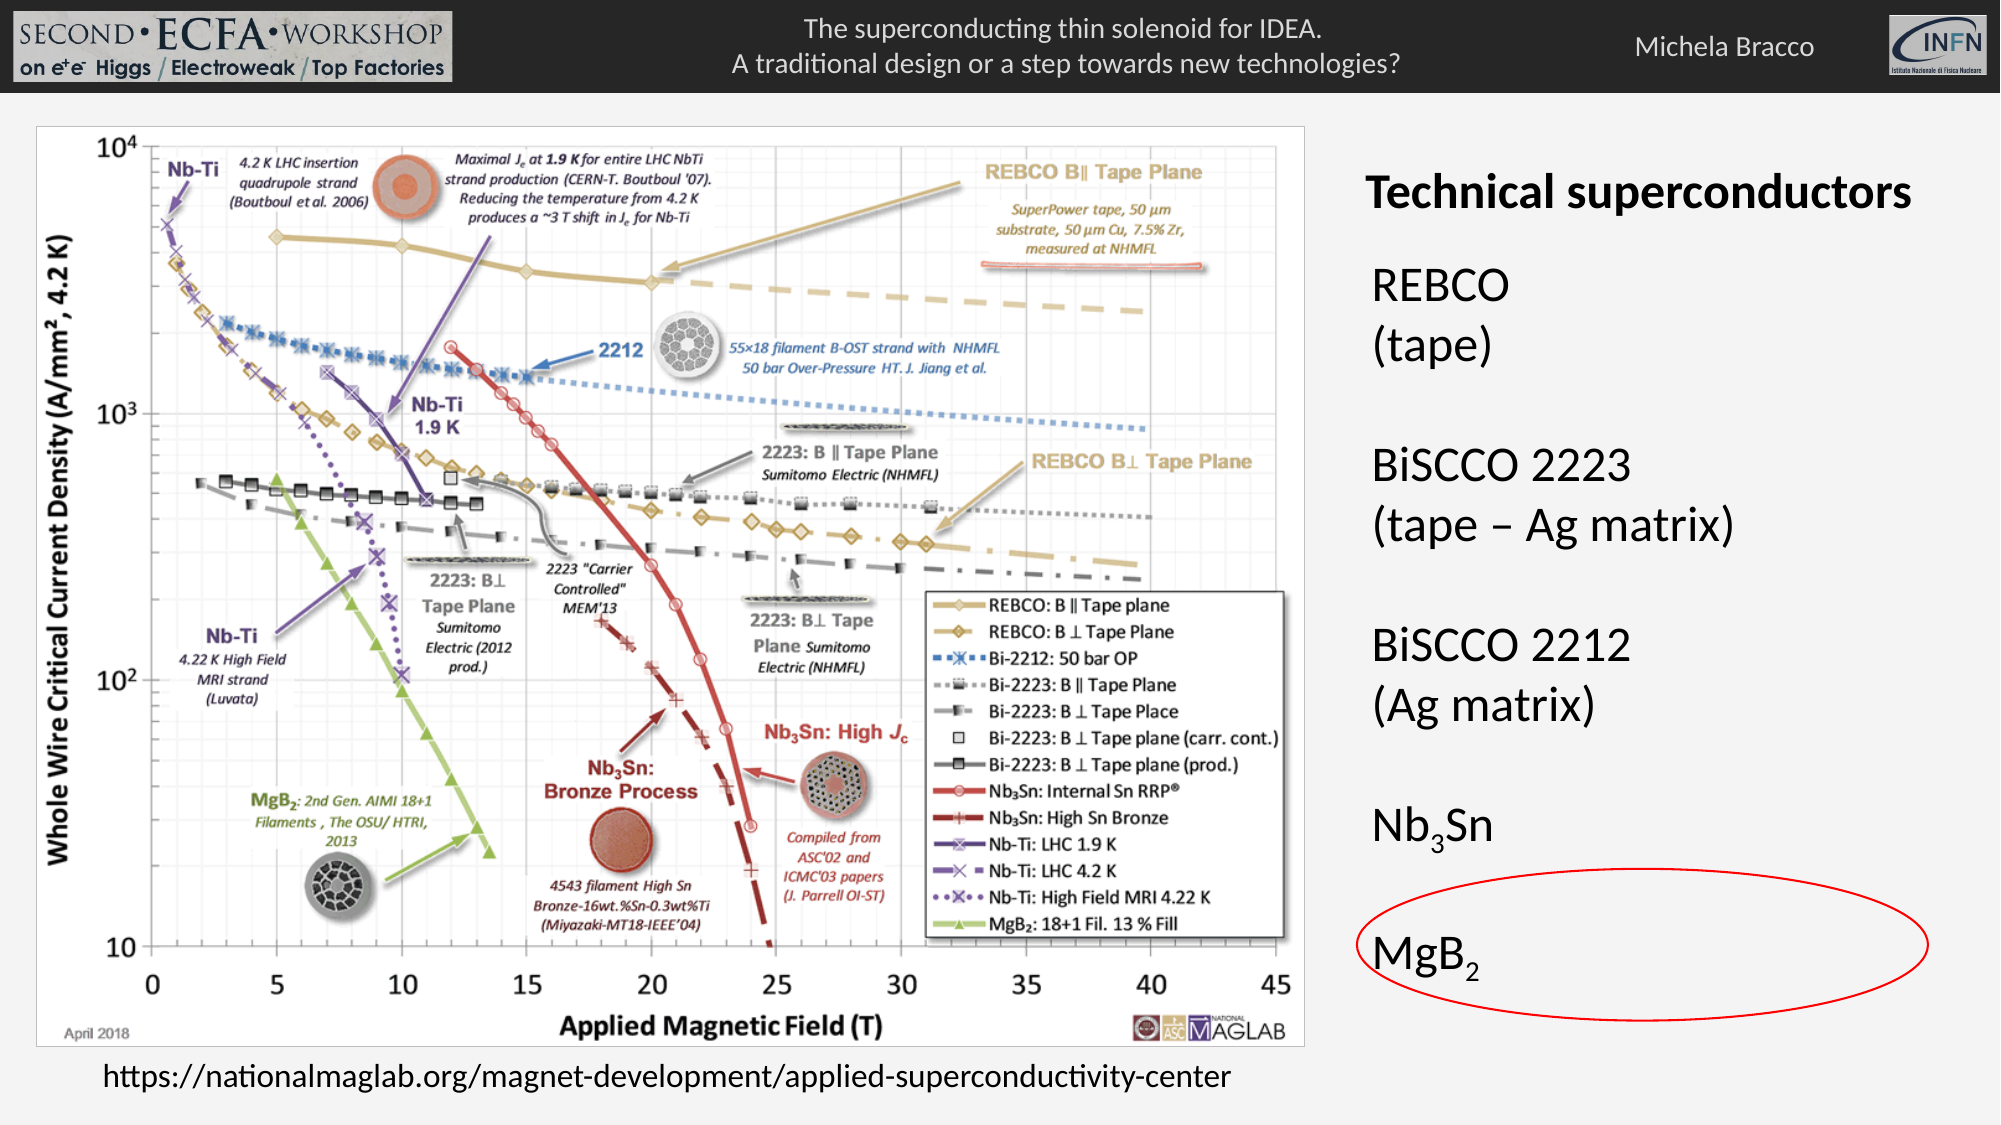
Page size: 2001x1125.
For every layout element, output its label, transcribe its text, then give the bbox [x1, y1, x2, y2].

picture [13, 11, 453, 82]
text_box https://nationalmaglab.org/magnet-development/applied-superconductivity-center [87, 1047, 1255, 1102]
text_box [1355, 867, 1930, 1022]
text_box Technical superconductors [1350, 151, 1928, 227]
picture [36, 126, 1305, 1047]
picture [1889, 15, 1987, 75]
